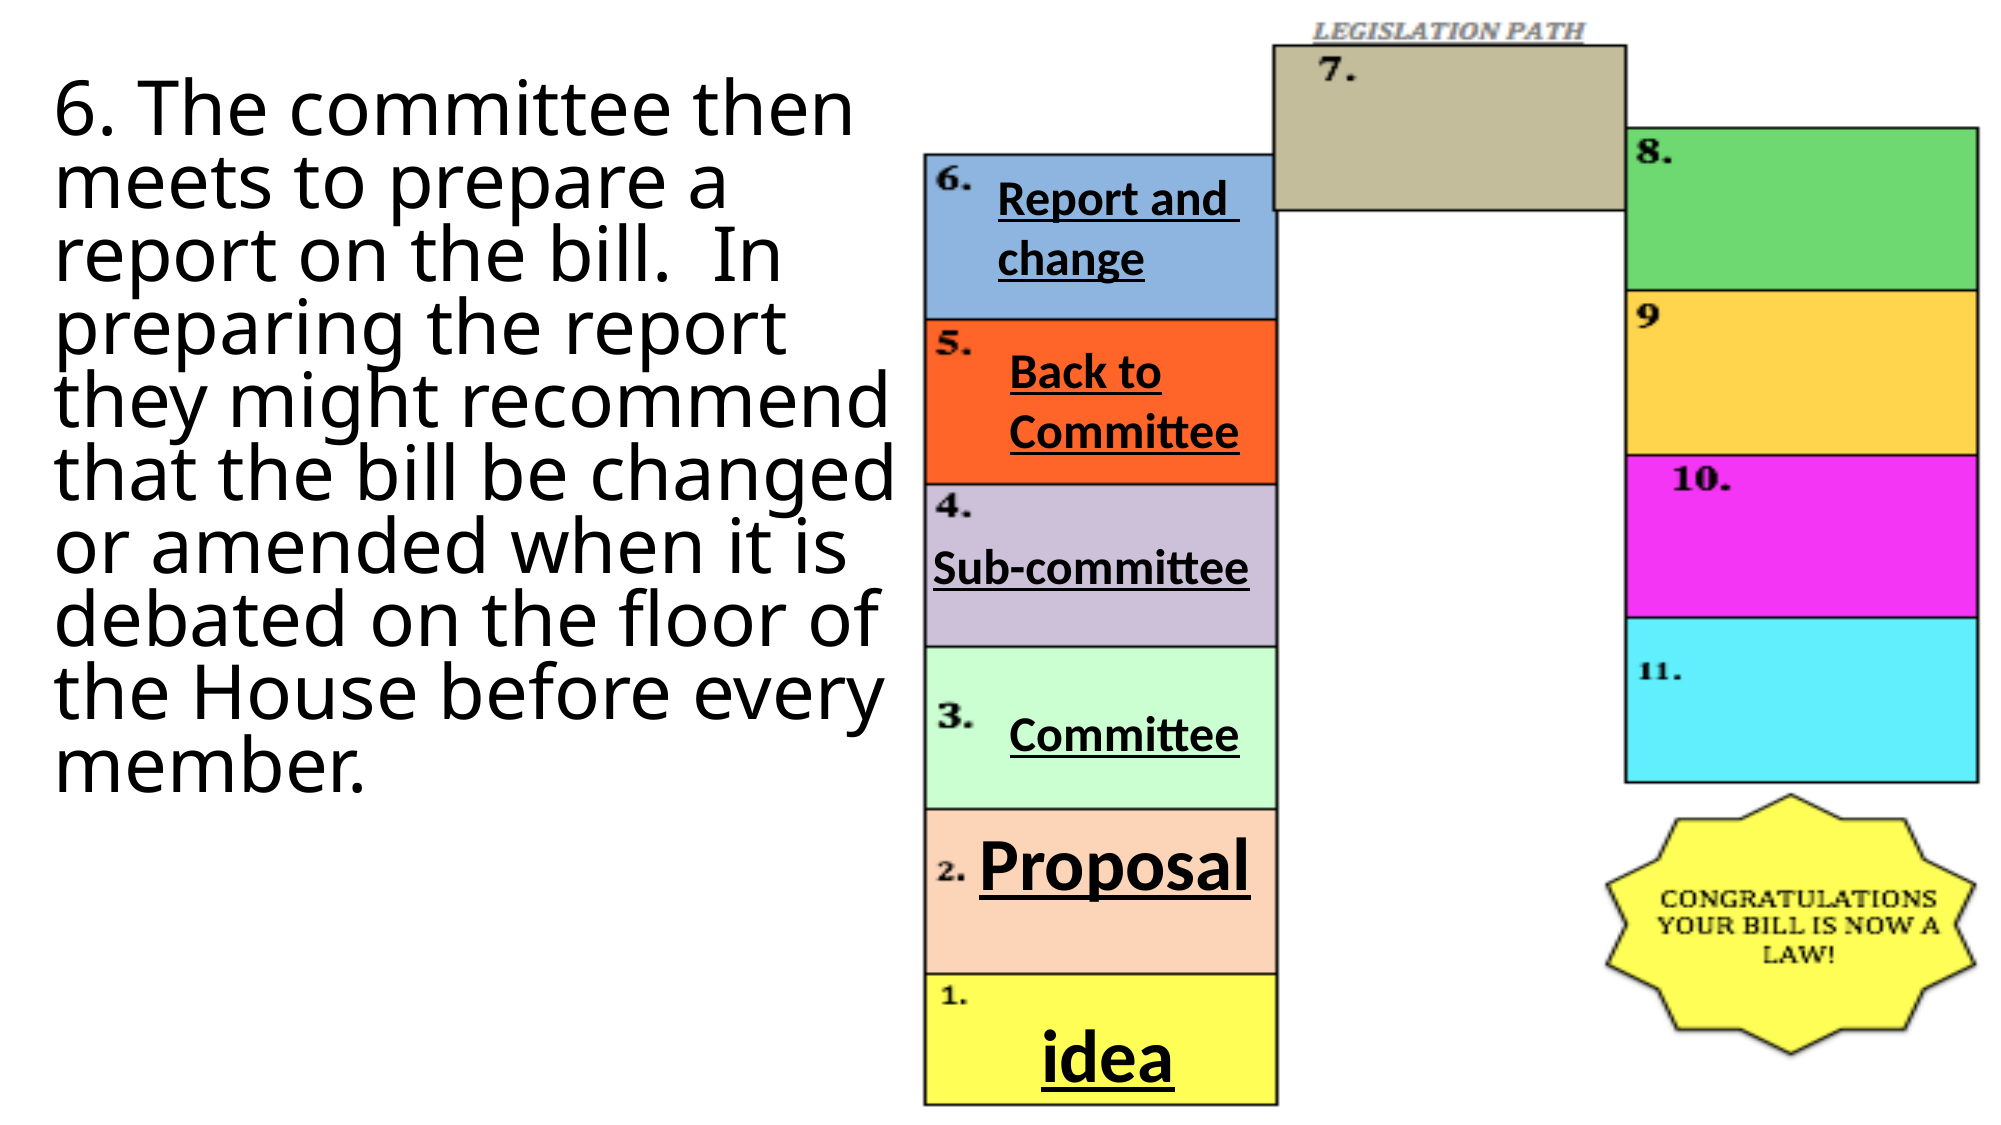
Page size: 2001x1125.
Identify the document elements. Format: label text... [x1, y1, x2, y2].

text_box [881, 0, 2000, 1125]
text_box 6. The committee then meets to prepare a report on the bill. In preparing the report they might recommend that the bill be changed or amended when it is debated on the floor of the House before every member. [38, 52, 881, 1078]
